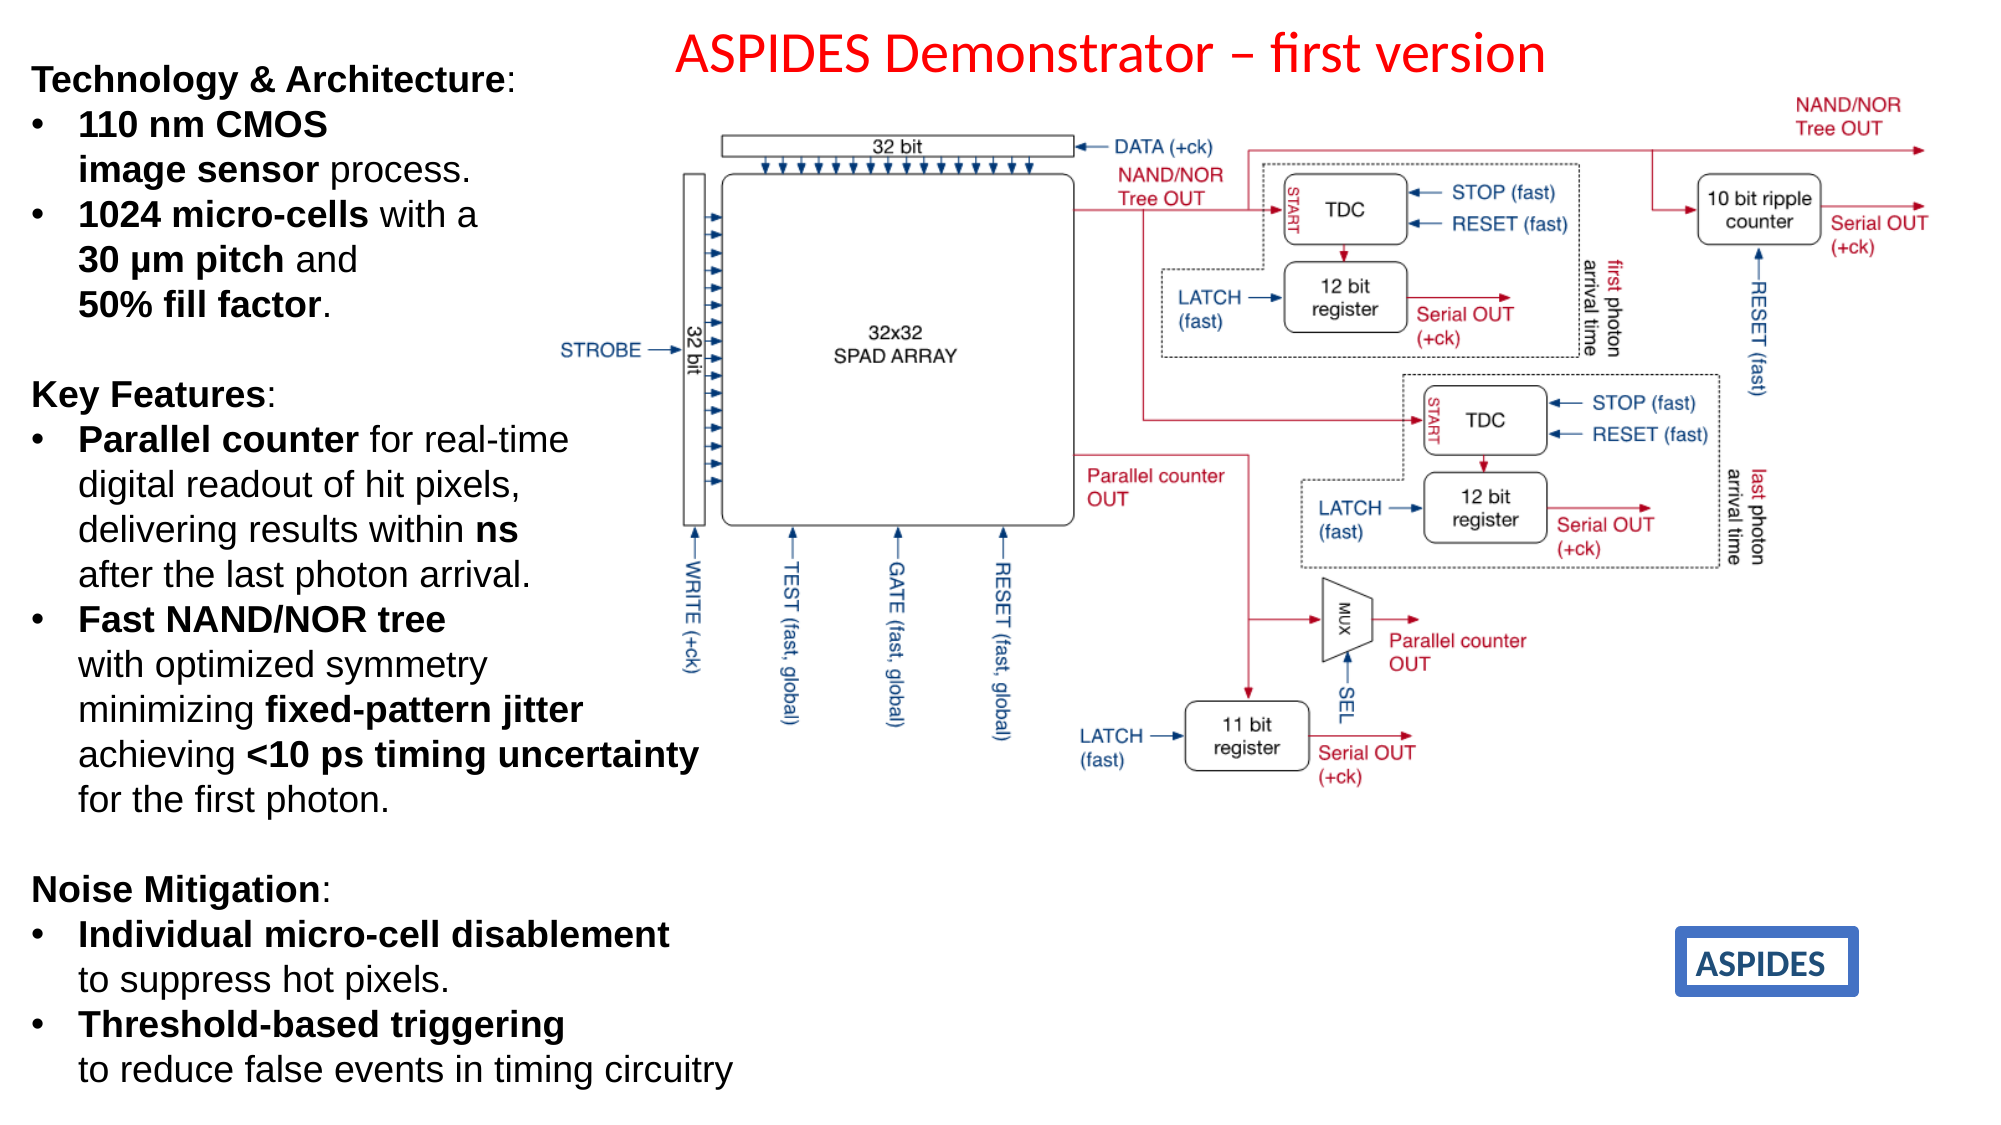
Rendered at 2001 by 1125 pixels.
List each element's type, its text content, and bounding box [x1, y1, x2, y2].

text_box ASPIDES Demonstrator – first version [661, 6, 1874, 91]
text_box Technology & Architecture: 110 nm CMOS image sensor process. 1024 micro-cells with a 30 µm pitch and 50% fill factor. Key Features: Parallel counter for real-time digital readout of hit pixels, delivering results within ns after the last photon arrival. Fast NAND/NOR tree with optimized symmetry minimizing fixed-pattern jitter achieving <10 ps timing uncertainty for the first photon. Noise Mitigation: Individual micro-cell disablement to suppress hot pixels. Threshold-based triggering to reduce false events in timing circuitry [16, 48, 786, 1098]
text_box ASPIDES [1680, 931, 1854, 992]
picture [541, 91, 1940, 795]
